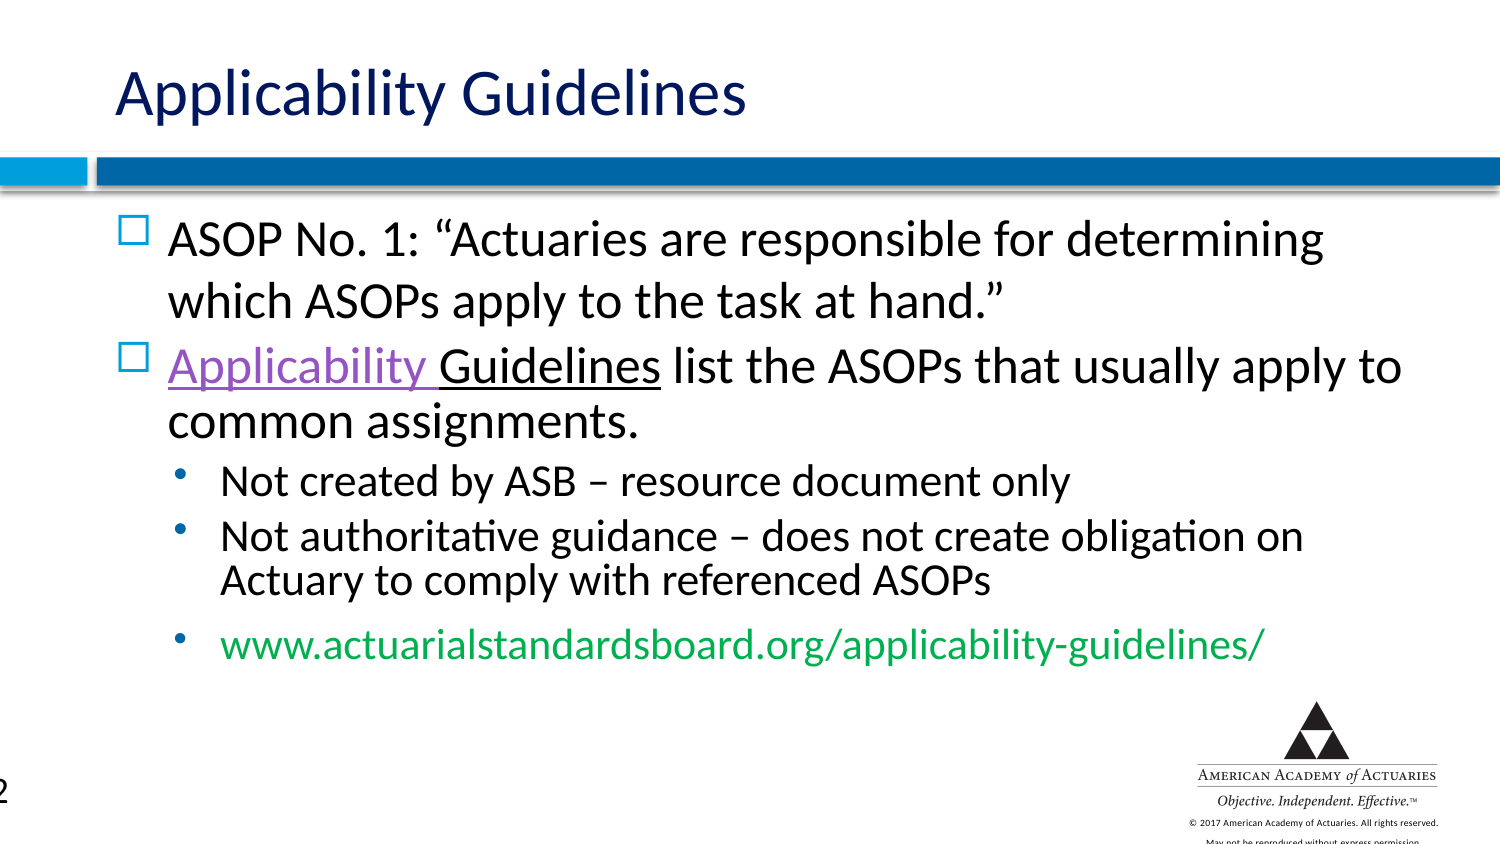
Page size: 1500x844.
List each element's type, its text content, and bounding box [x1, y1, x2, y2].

title Applicability Guidelines [100, 28, 1438, 150]
list ASOP No. 1: “Actuaries are responsible for determining which ASOPs apply to the task at hand.” Applicability Guidelines list the ASOPs that usually apply to common assignments. Not created by ASB – resource document only Not authoritative guidance – does not create obligation on Actuary to comply with referenced ASOPs www.actuarialstandardsboard.org/applicability-guidelines/ [100, 196, 1438, 750]
